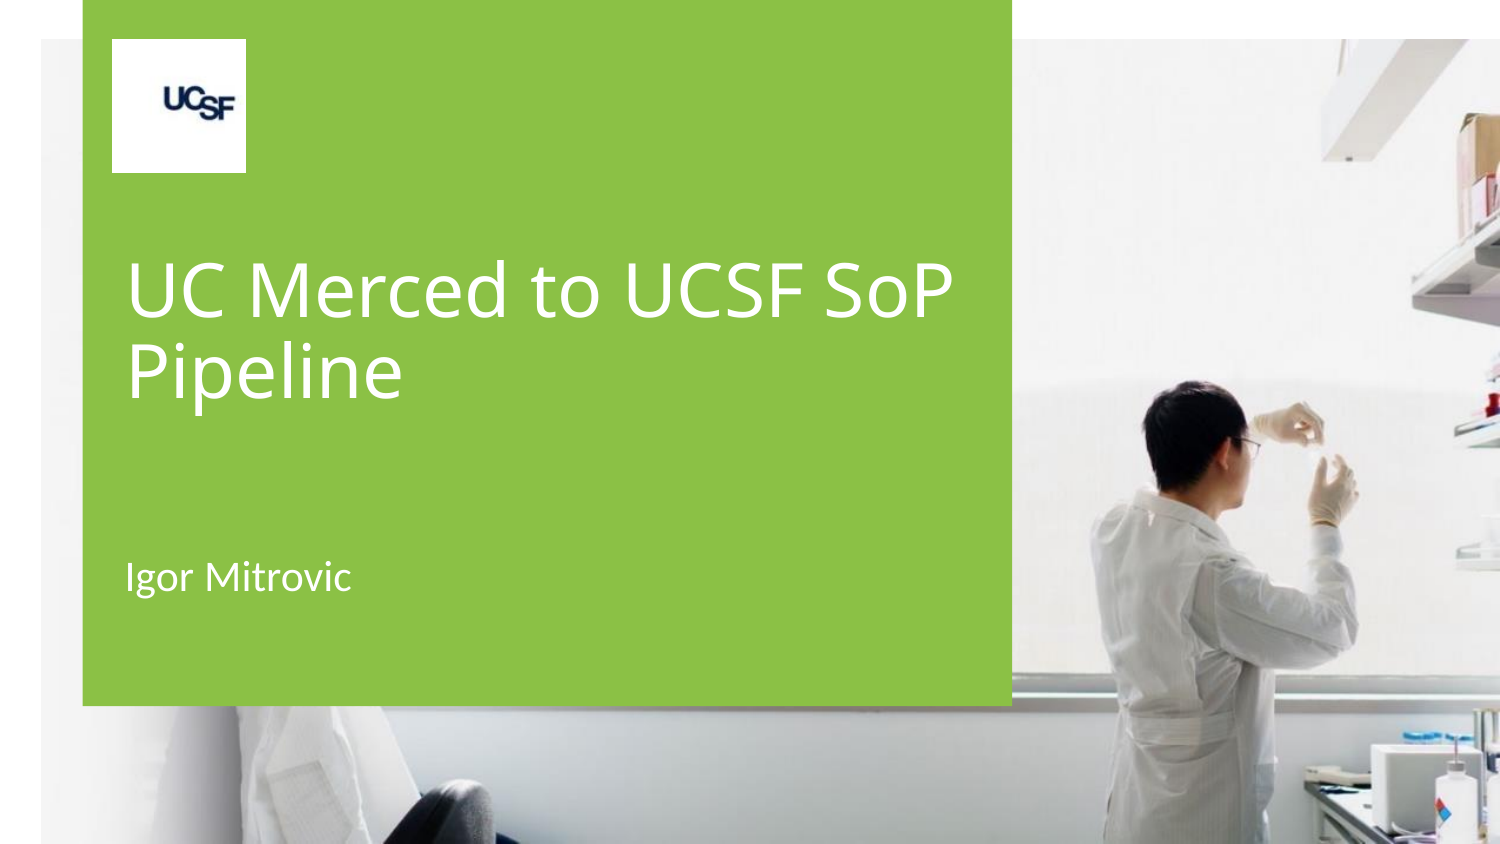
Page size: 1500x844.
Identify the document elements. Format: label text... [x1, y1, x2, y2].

text_box Igor Mitrovic [109, 540, 510, 608]
title UC Merced to UCSF SoP Pipeline [109, 238, 987, 422]
picture [112, 39, 246, 173]
picture [41, 39, 1500, 844]
